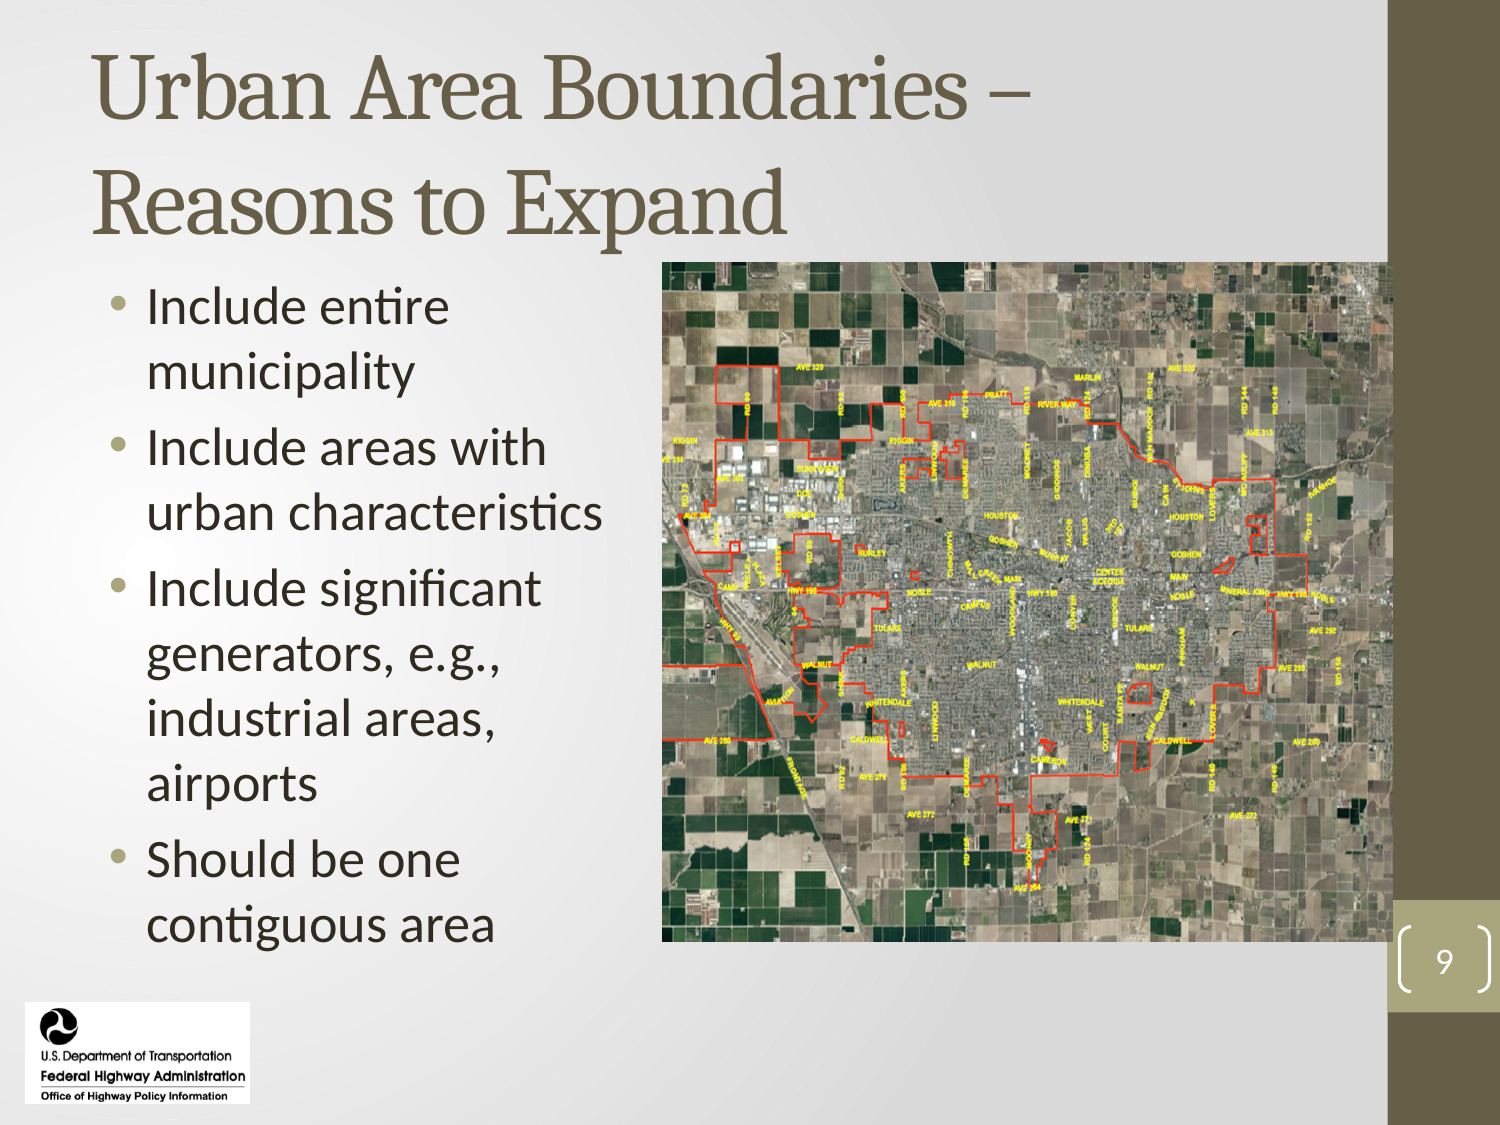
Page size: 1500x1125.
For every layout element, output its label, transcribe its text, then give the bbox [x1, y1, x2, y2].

picture [661, 261, 1393, 943]
list Include entire municipality Include areas with urban characteristics Include significant generators, e.g., industrial areas, airports Should be one contiguous area [75, 262, 663, 1050]
slide_number 9 [1397, 925, 1492, 994]
picture [24, 1002, 250, 1104]
title Urban Area Boundaries – Reasons to Expand [75, 45, 1325, 233]
